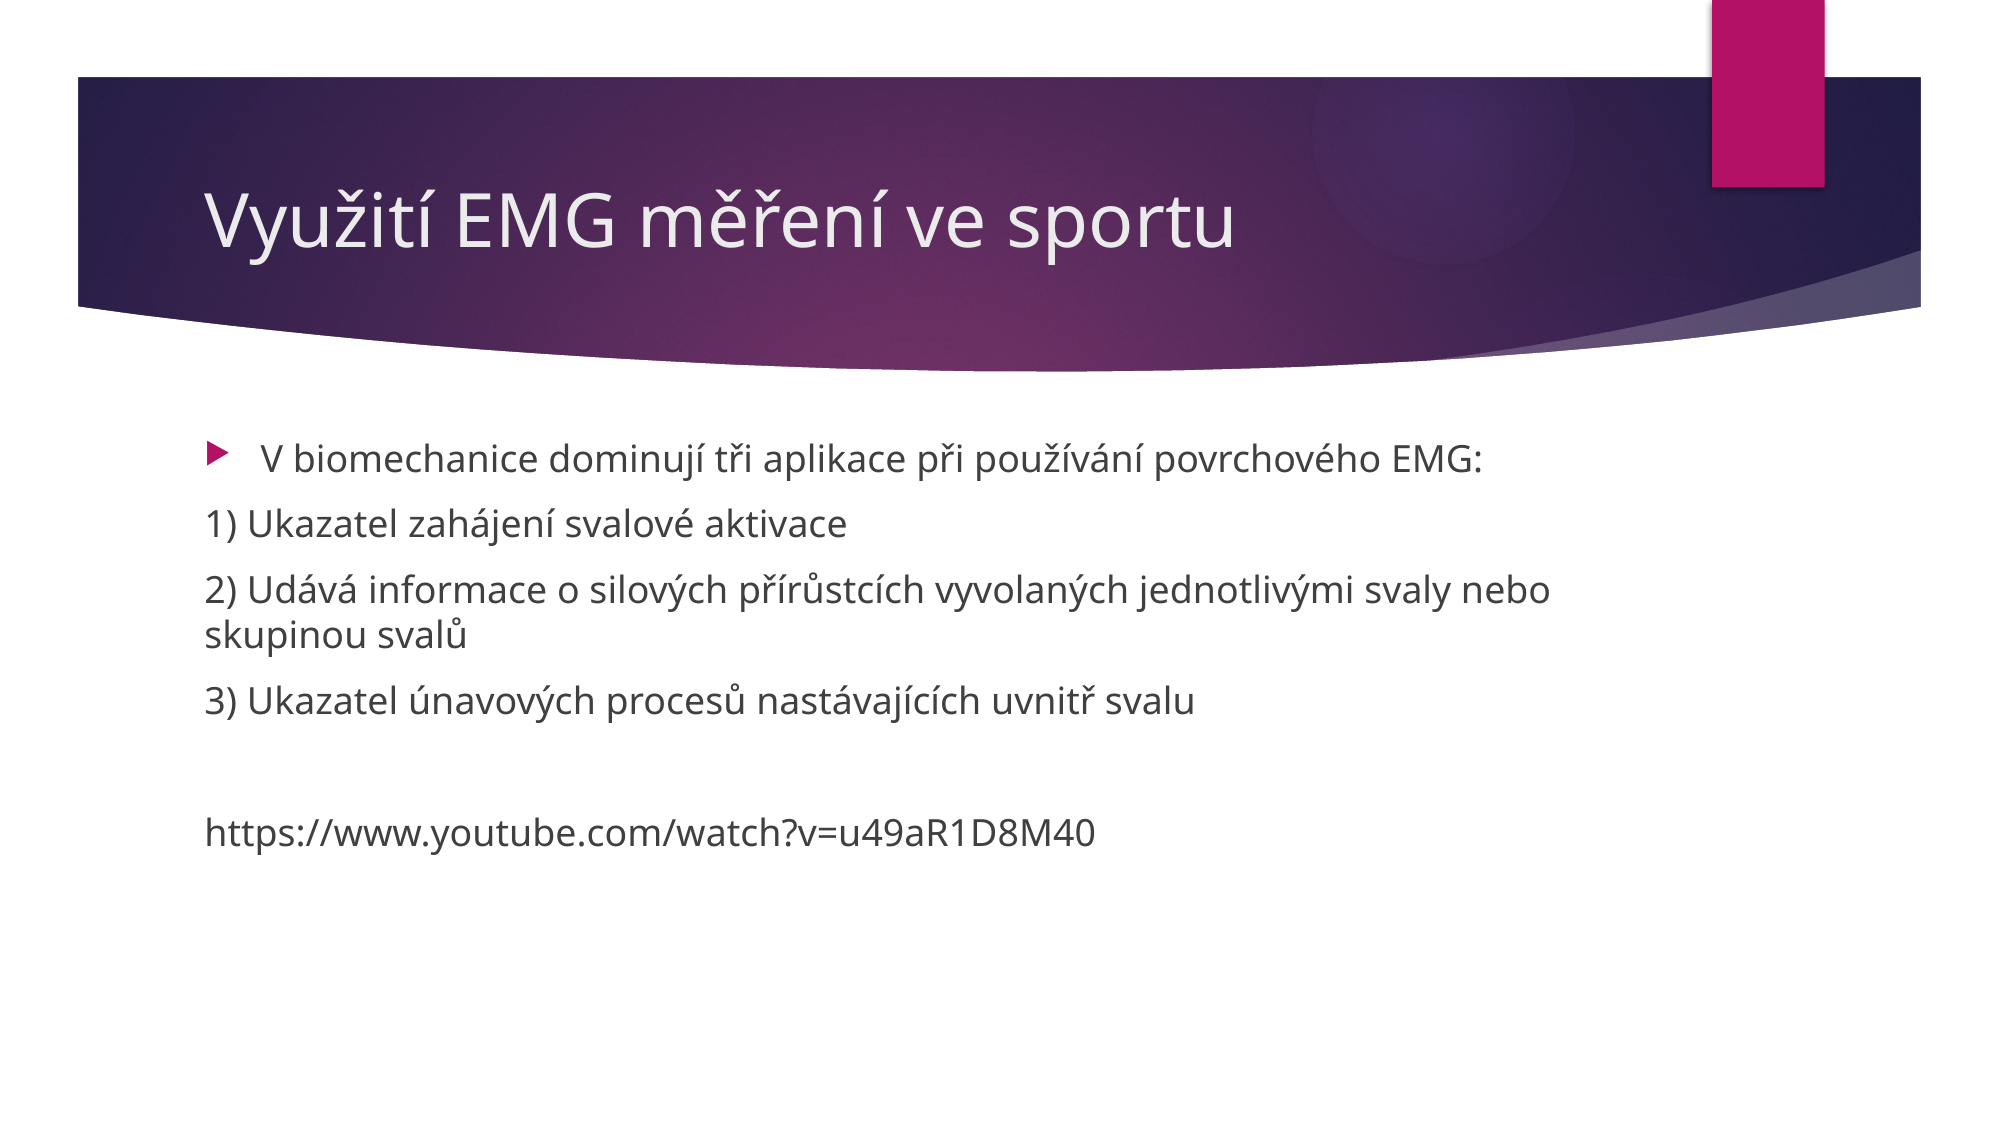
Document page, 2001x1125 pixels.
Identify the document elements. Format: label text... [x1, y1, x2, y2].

title Využití EMG měření ve sportu [189, 159, 1627, 276]
list V biomechanice dominují tři aplikace při používání povrchového EMG: 1) Ukazatel zahájení svalové aktivace 2) Udává informace o silových přírůstcích vyvolaných jednotlivými svaly nebo skupinou svalů 3) Ukazatel únavových procesů nastávajících uvnitř svalu https://www.youtube.com/watch?v=u49aR1D8M40 [189, 427, 1638, 988]
